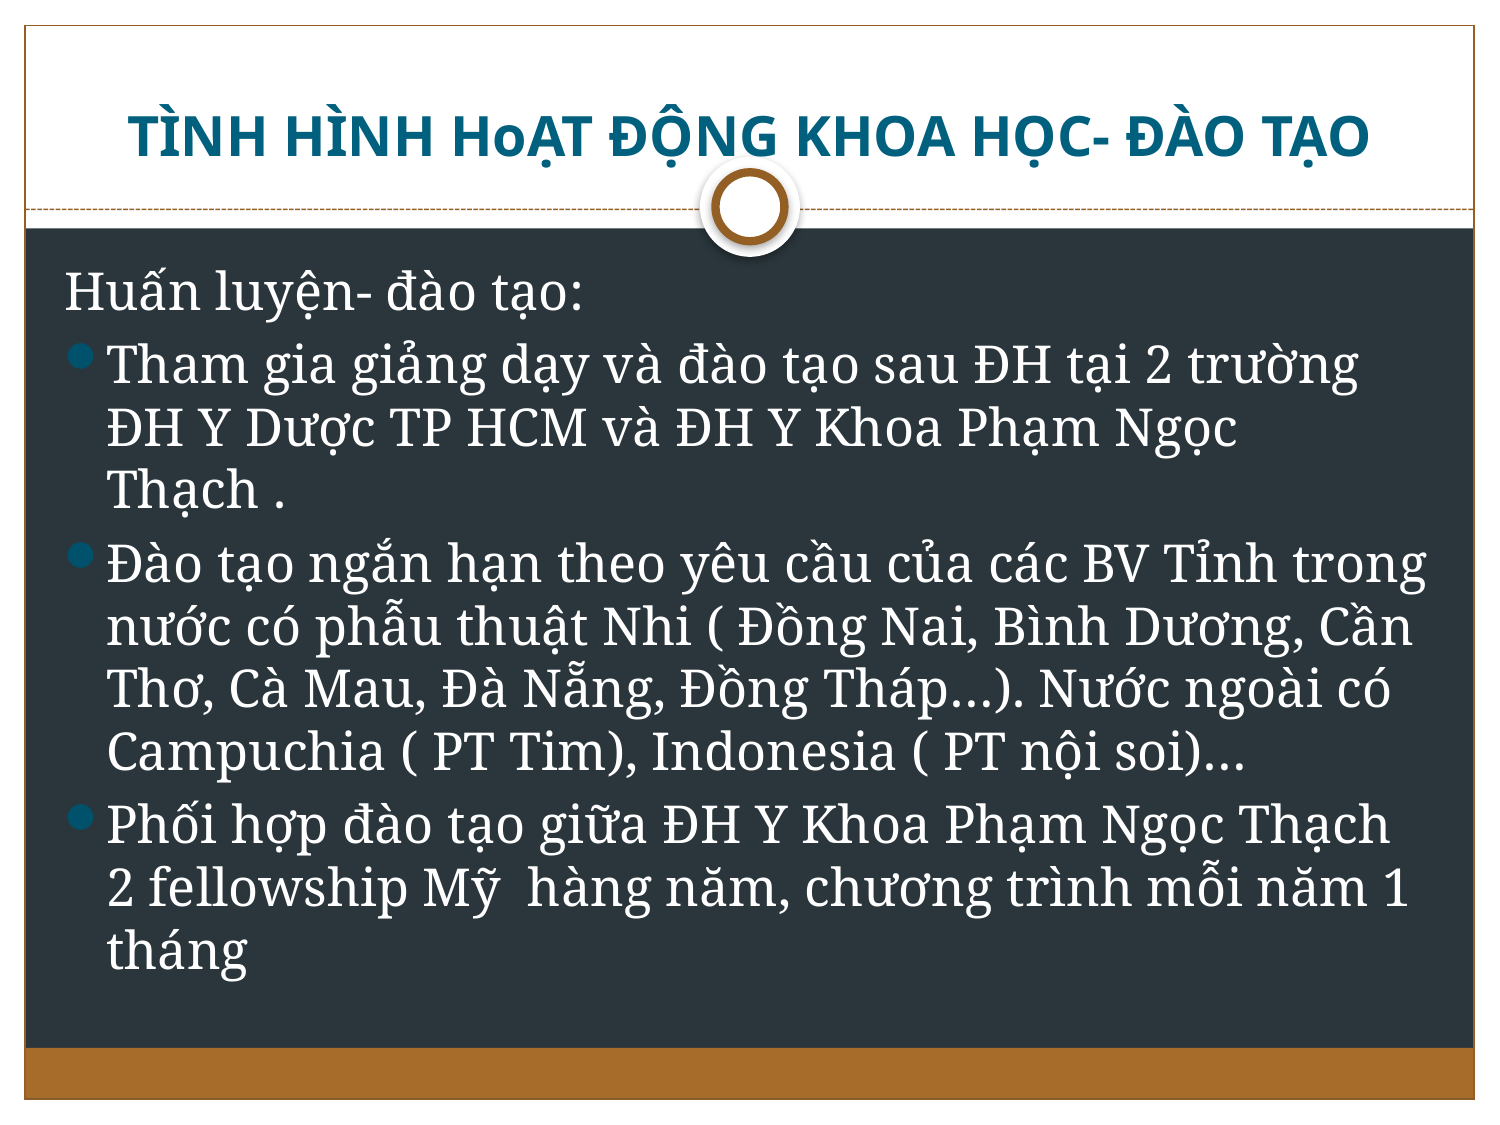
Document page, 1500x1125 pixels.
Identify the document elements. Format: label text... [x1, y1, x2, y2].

list Huấn luyện- đào tạo: Tham gia giảng dạy và đào tạo sau ĐH tại 2 trường ĐH Y Dược TP HCM và ĐH Y Khoa Phạm Ngọc Thạch . Đào tạo ngắn hạn theo yêu cầu của các BV Tỉnh trong nước có phẫu thuật Nhi ( Đồng Nai, Bình Dương, Cần Thơ, Cà Mau, Đà Nẵng, Đồng Tháp…). Nước ngoài có Campuchia ( PT Tim), Indonesia ( PT nội soi)… Phối hợp đào tạo giữa ĐH Y Khoa Phạm Ngọc Thạch 2 fellowship Mỹ hàng năm, chương trình mỗi năm 1 tháng [49, 250, 1445, 1001]
title TÌNH HÌNH HoẠT ĐỘNG KHOA HỌC- ĐÀO TẠO [0, 50, 1500, 175]
